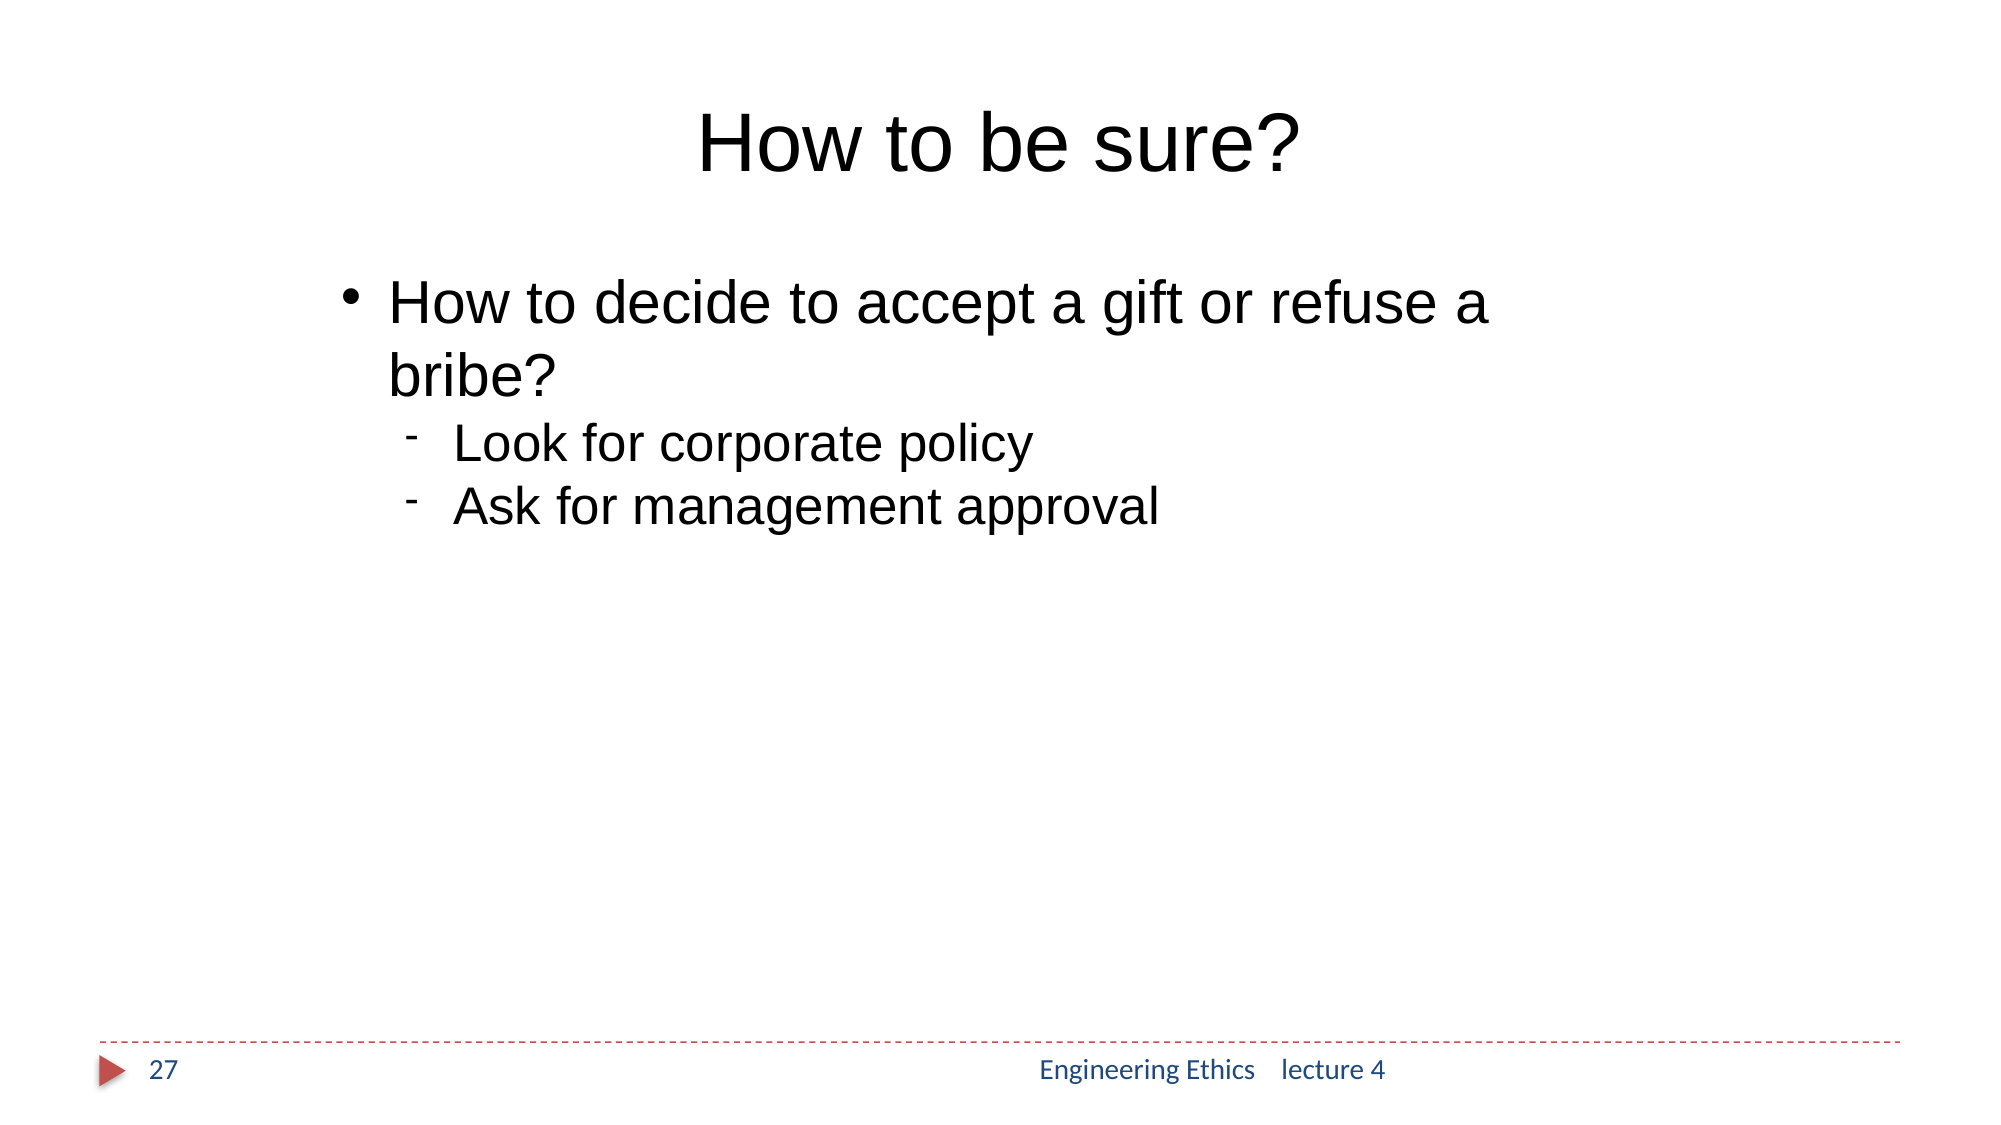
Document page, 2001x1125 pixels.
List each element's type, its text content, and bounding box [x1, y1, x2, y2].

footer Engineering Ethics lecture 4 [634, 1042, 1401, 1103]
slide_number 27 [133, 1042, 568, 1103]
text_box How to be sure? [324, 44, 1675, 233]
text_box How to decide to accept a gift or refuse a bribe? Look for corporate policy Ask for management approval [324, 263, 1675, 916]
